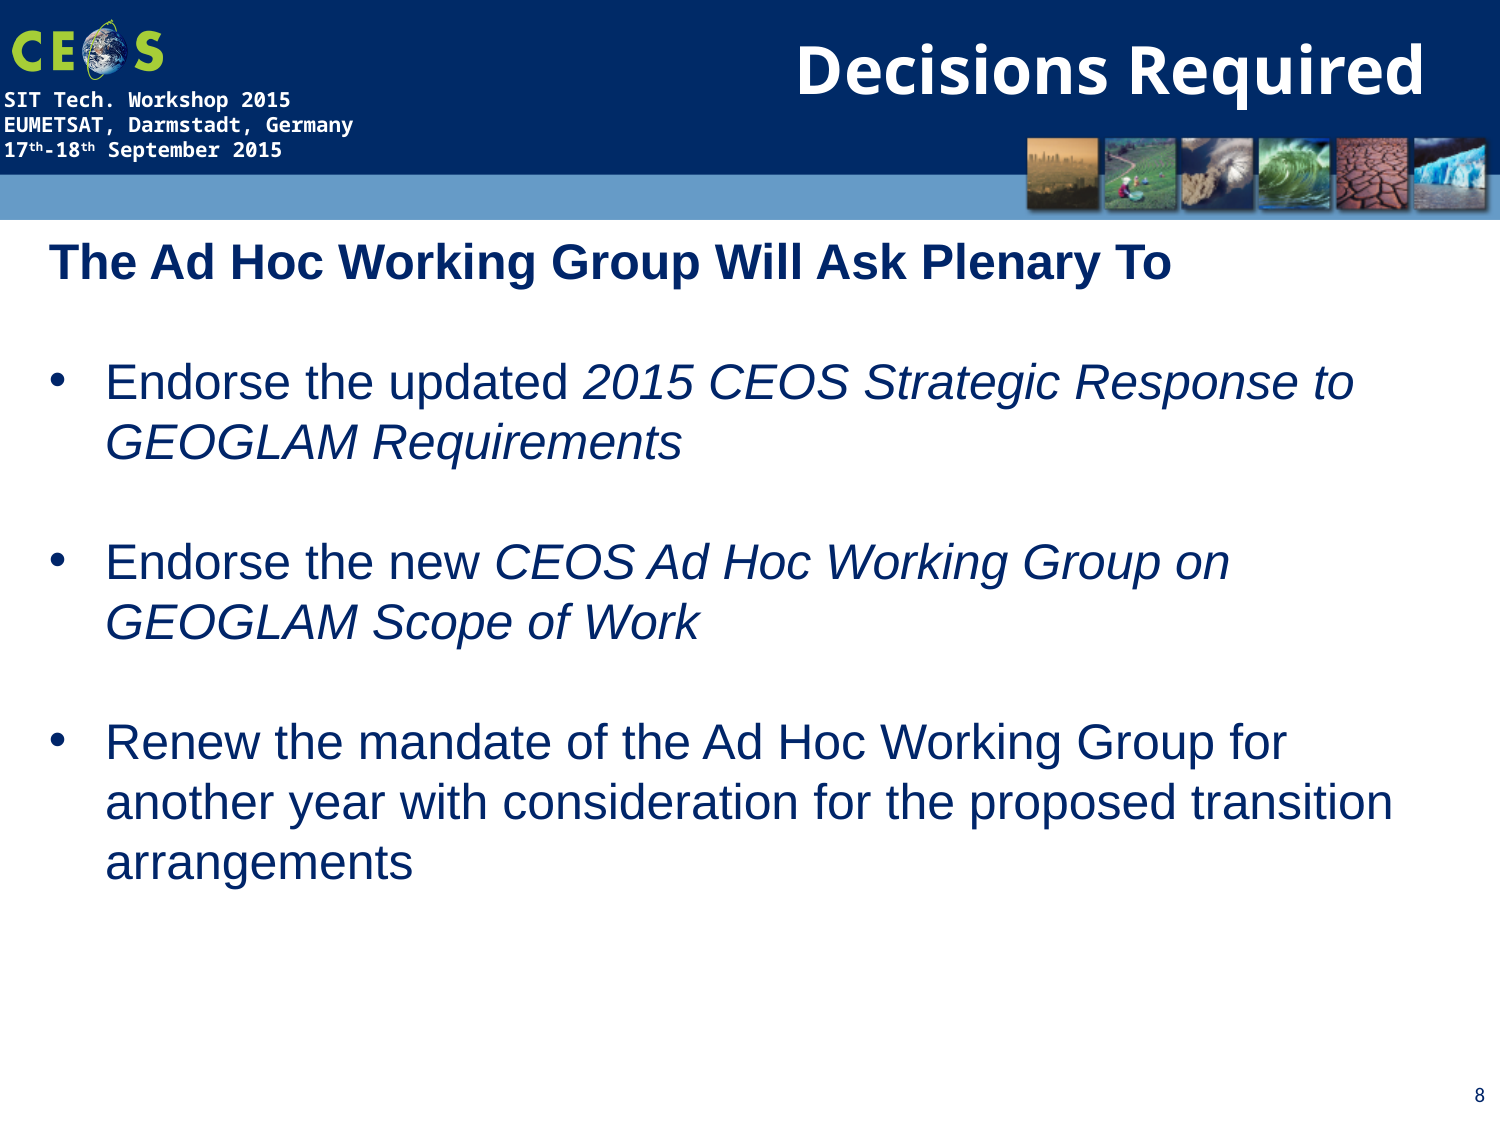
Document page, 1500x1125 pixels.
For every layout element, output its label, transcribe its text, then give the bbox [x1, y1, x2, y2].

picture [0, 0, 1500, 220]
text_box The Ad Hoc Working Group Will Ask Plenary To Endorse the updated 2015 CEOS Strategic Response to GEOGLAM Requirements Endorse the new CEOS Ad Hoc Working Group on GEOGLAM Scope of Work Renew the mandate of the Ad Hoc Working Group for another year with consideration for the proposed transition arrangements [34, 222, 1463, 957]
slide_number 8 [1187, 1073, 1500, 1125]
text_box Decisions Required [254, 18, 1443, 118]
